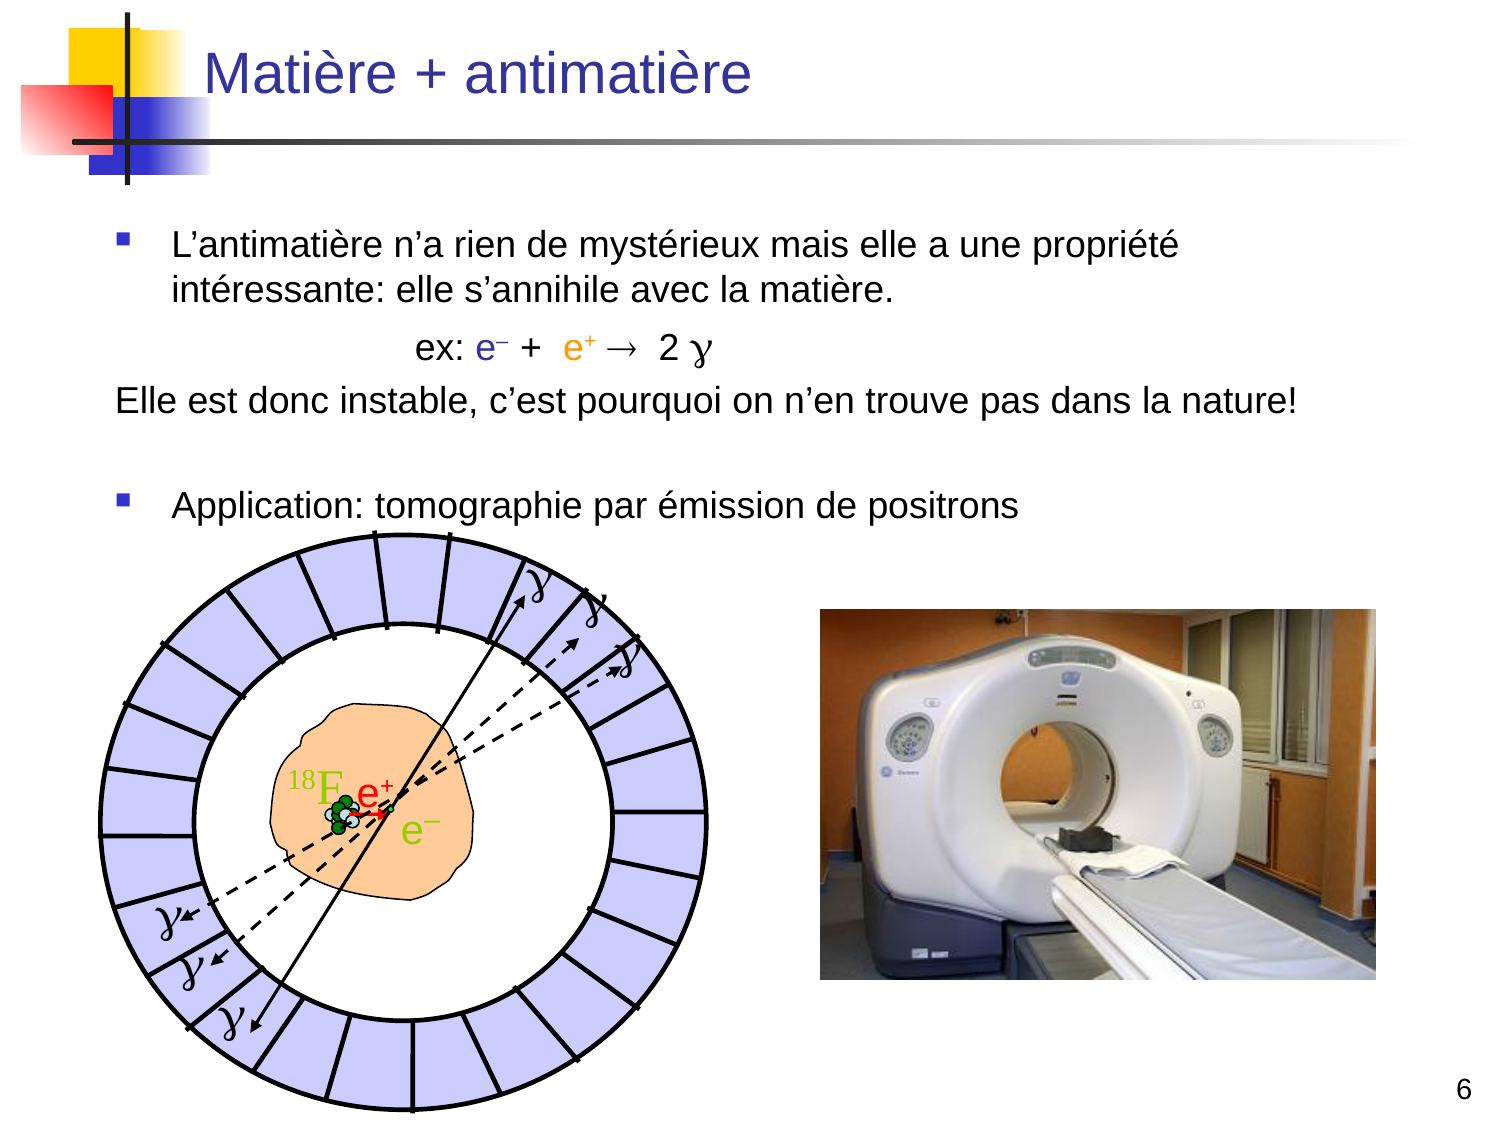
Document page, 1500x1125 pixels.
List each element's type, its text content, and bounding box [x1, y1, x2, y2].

list L’antimatière n’a rien de mystérieux mais elle a une propriété intéressante: elle s’annihile avec la matière. ex: e– + e+  2  Elle est donc instable, c’est pourquoi on n’en trouve pas dans la nature! Application: tomographie par émission de positrons [99, 212, 1375, 1106]
picture [820, 609, 1376, 981]
slide_number 6 [1394, 1050, 1488, 1113]
title Matière + antimatière [188, 35, 1468, 113]
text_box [203, 1008, 566, 1050]
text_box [203, 535, 566, 559]
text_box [139, 560, 654, 1000]
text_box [100, 532, 707, 1112]
